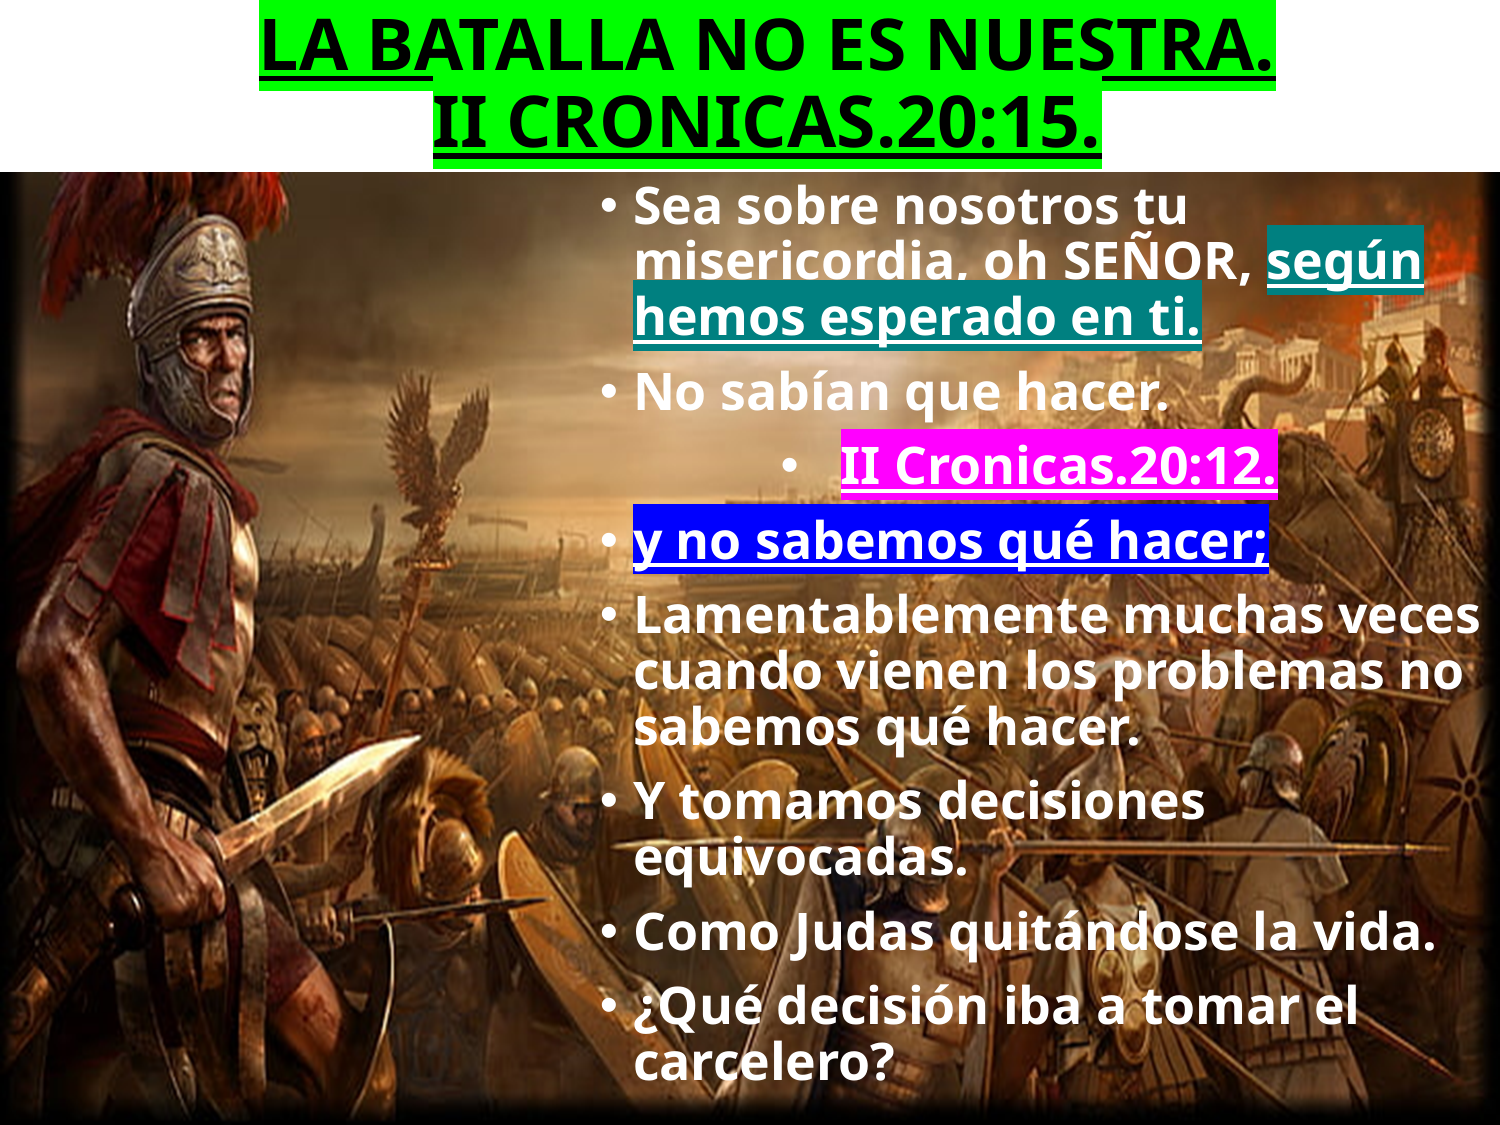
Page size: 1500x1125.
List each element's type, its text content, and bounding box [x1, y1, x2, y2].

picture [0, 172, 1500, 1125]
title LA BATALLA NO ES NUESTRA. II CRONICAS.20:15. [156, 0, 1379, 172]
